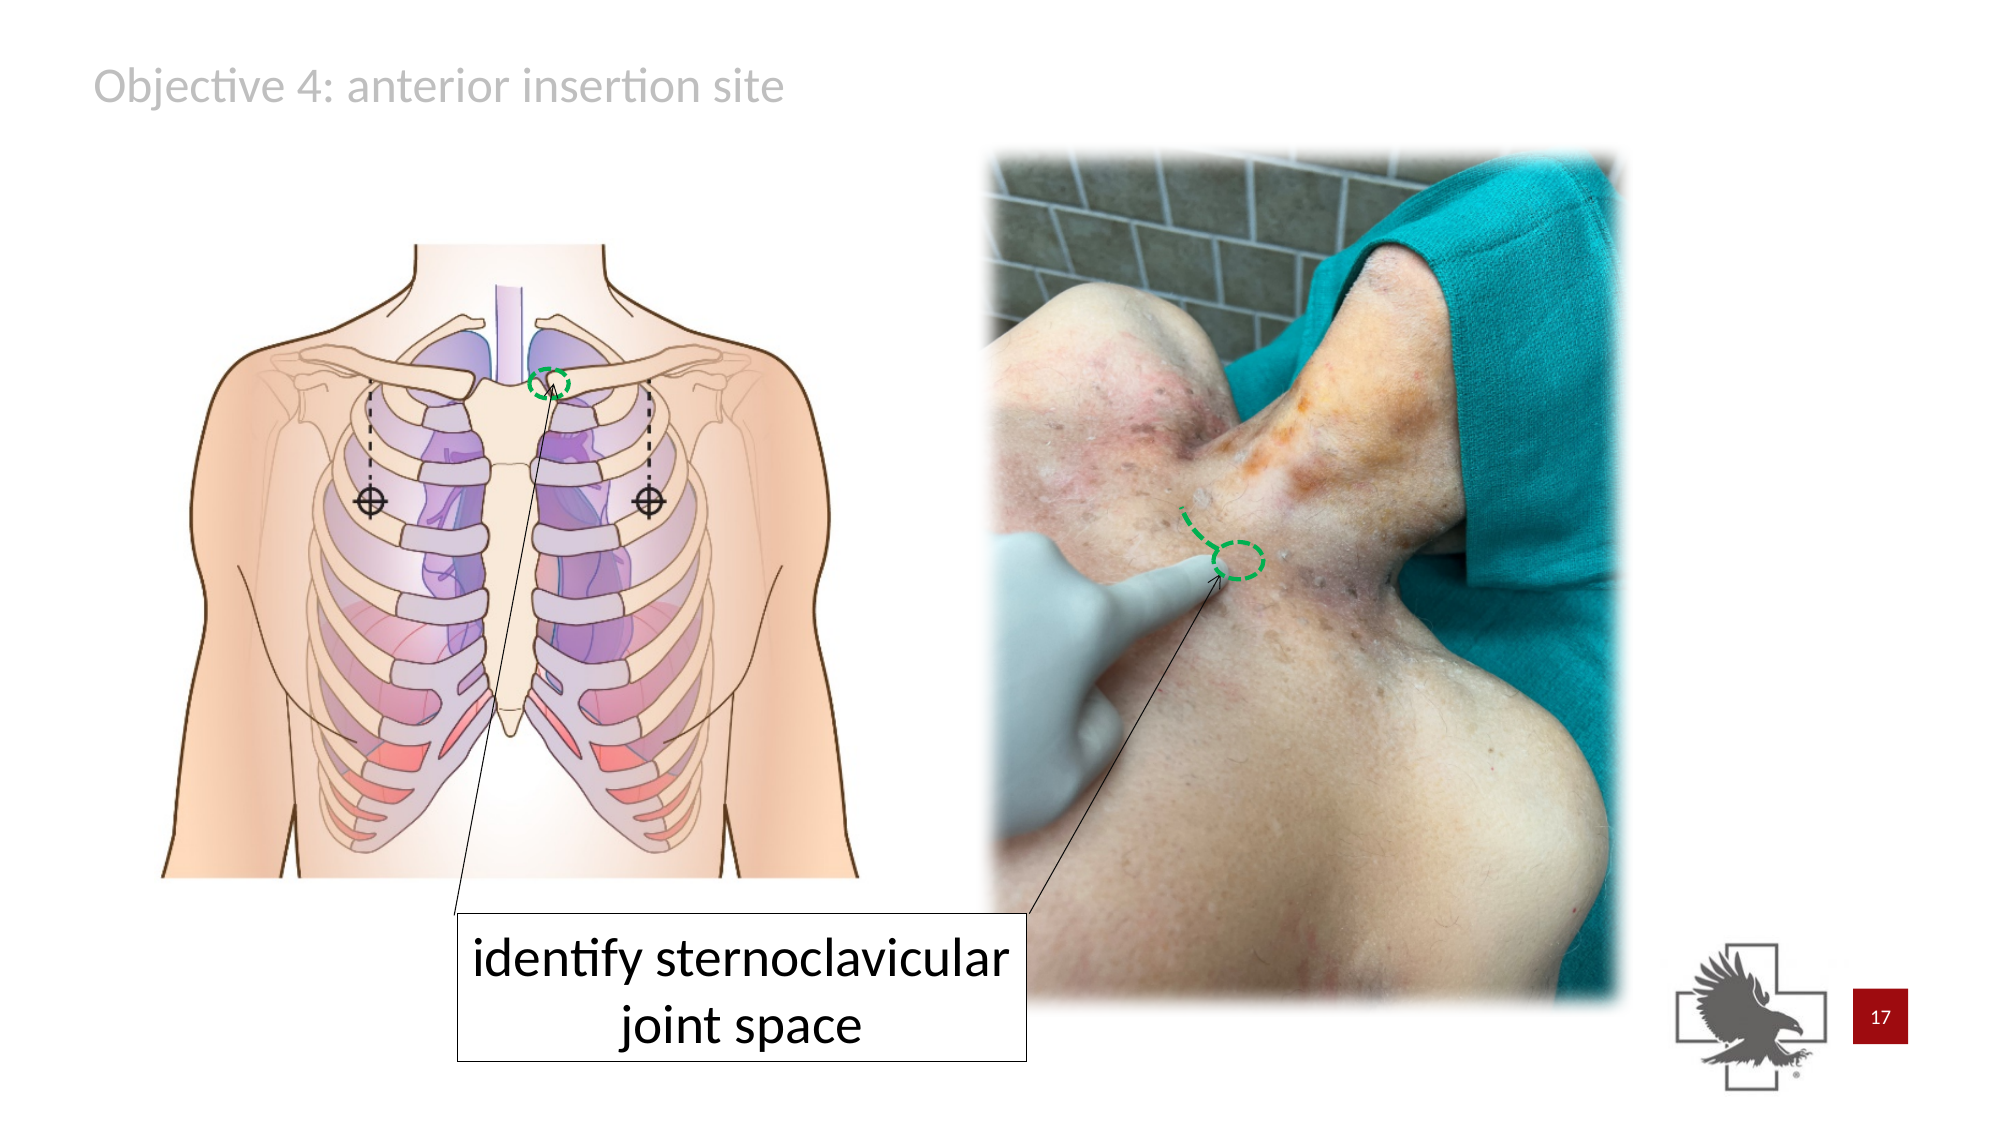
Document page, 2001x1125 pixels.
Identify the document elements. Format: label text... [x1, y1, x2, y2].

slide_number 17 [1853, 988, 1909, 1045]
picture [154, 172, 1742, 988]
text_box identify sternoclavicular joint space [457, 913, 1027, 1062]
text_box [1029, 573, 1221, 914]
text_box Objective 4: anterior insertion site [78, 44, 830, 120]
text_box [454, 383, 554, 916]
picture [1660, 926, 1849, 1107]
